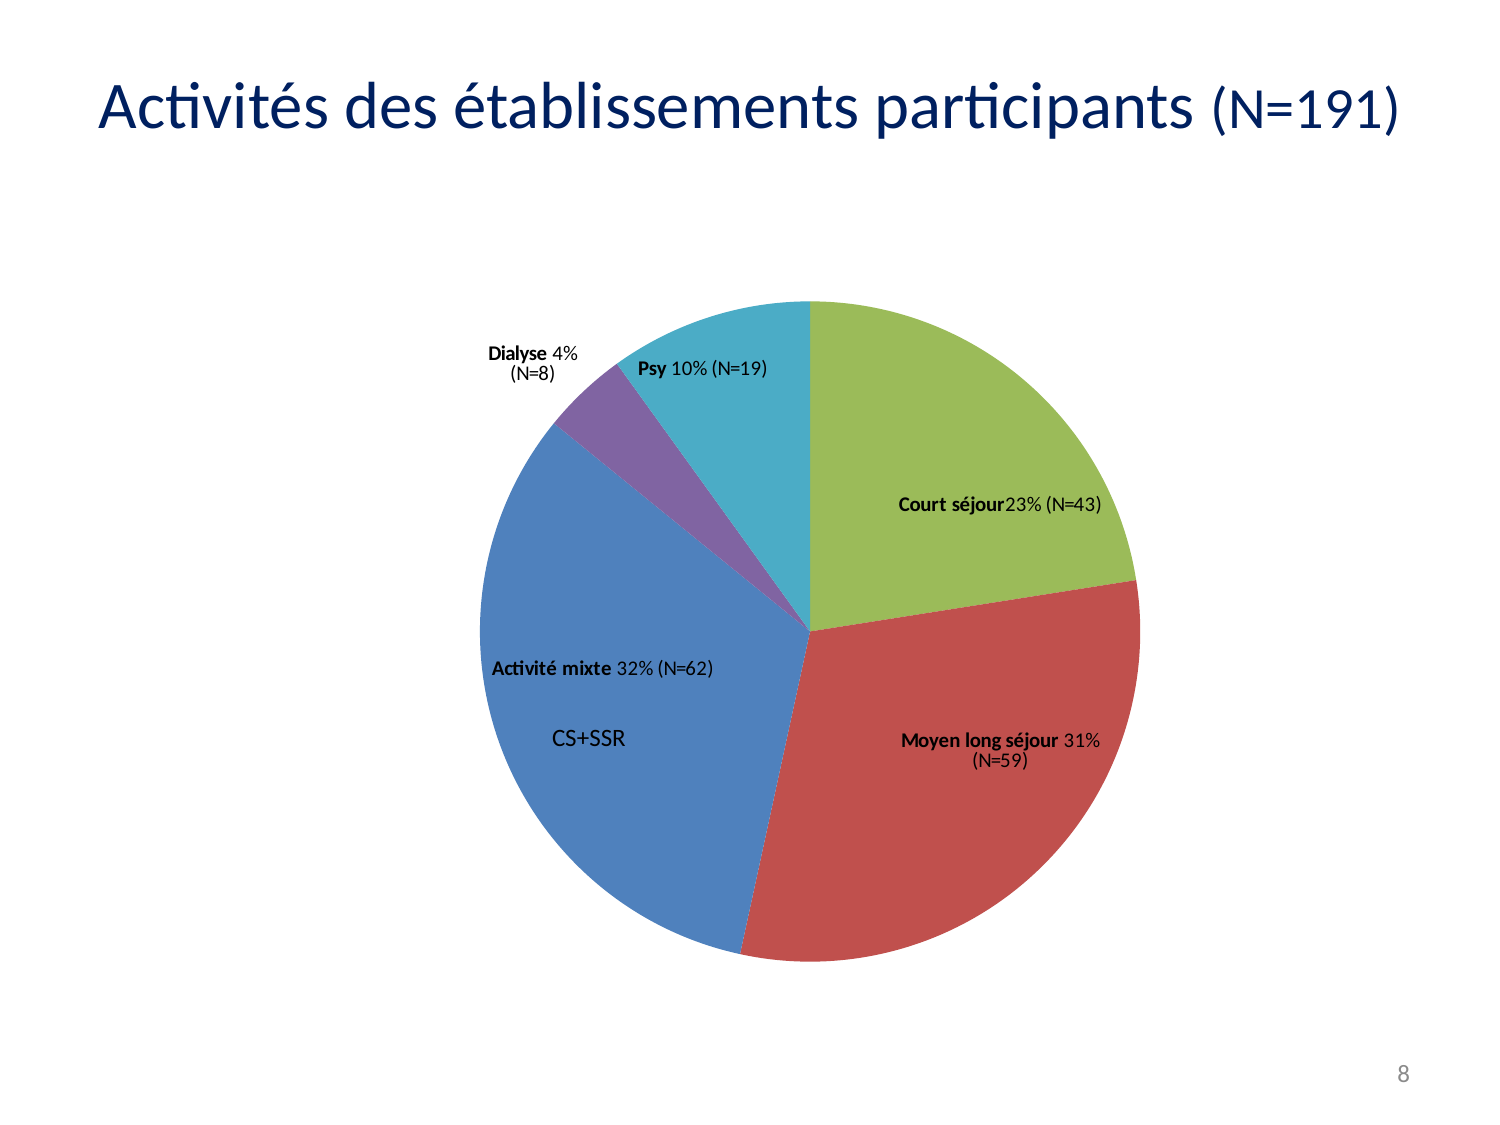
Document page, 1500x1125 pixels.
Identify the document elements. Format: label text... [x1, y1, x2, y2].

slide_number 8 [1074, 1042, 1425, 1103]
chart [64, 192, 1270, 977]
text_box Activités des établissements participants (N=191) [64, 54, 1436, 150]
